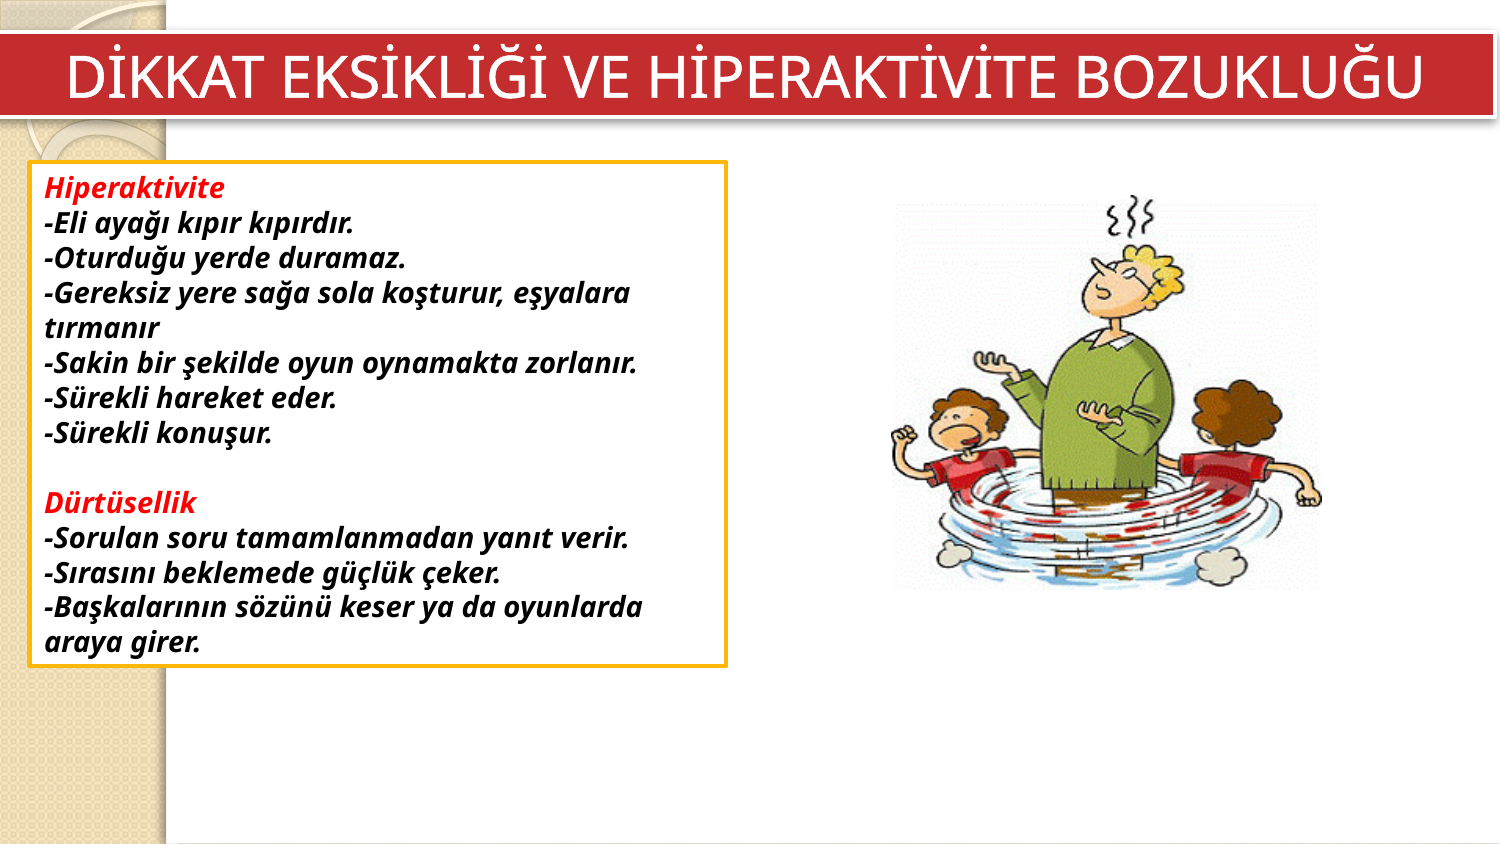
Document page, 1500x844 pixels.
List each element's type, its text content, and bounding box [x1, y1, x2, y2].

picture [891, 195, 1322, 590]
text_box DİKKAT EKSİKLİĞİ VE HİPERAKTİVİTE BOZUKLUĞU [0, 30, 1497, 119]
text_box Hiperaktivite -Eli ayağı kıpır kıpırdır. -Oturduğu yerde duramaz. -Gereksiz yere sağa sola koşturur, eşyalara tırmanır -Sakin bir şekilde oyun oynamakta zorlanır. -Sürekli hareket eder. -Sürekli konuşur. Dürtüsellik -Sorulan soru tamamlanmadan yanıt verir. -Sırasını beklemede güçlük çeker. -Başkalarının sözünü keser ya da oyunlarda araya girer. [27, 160, 728, 668]
